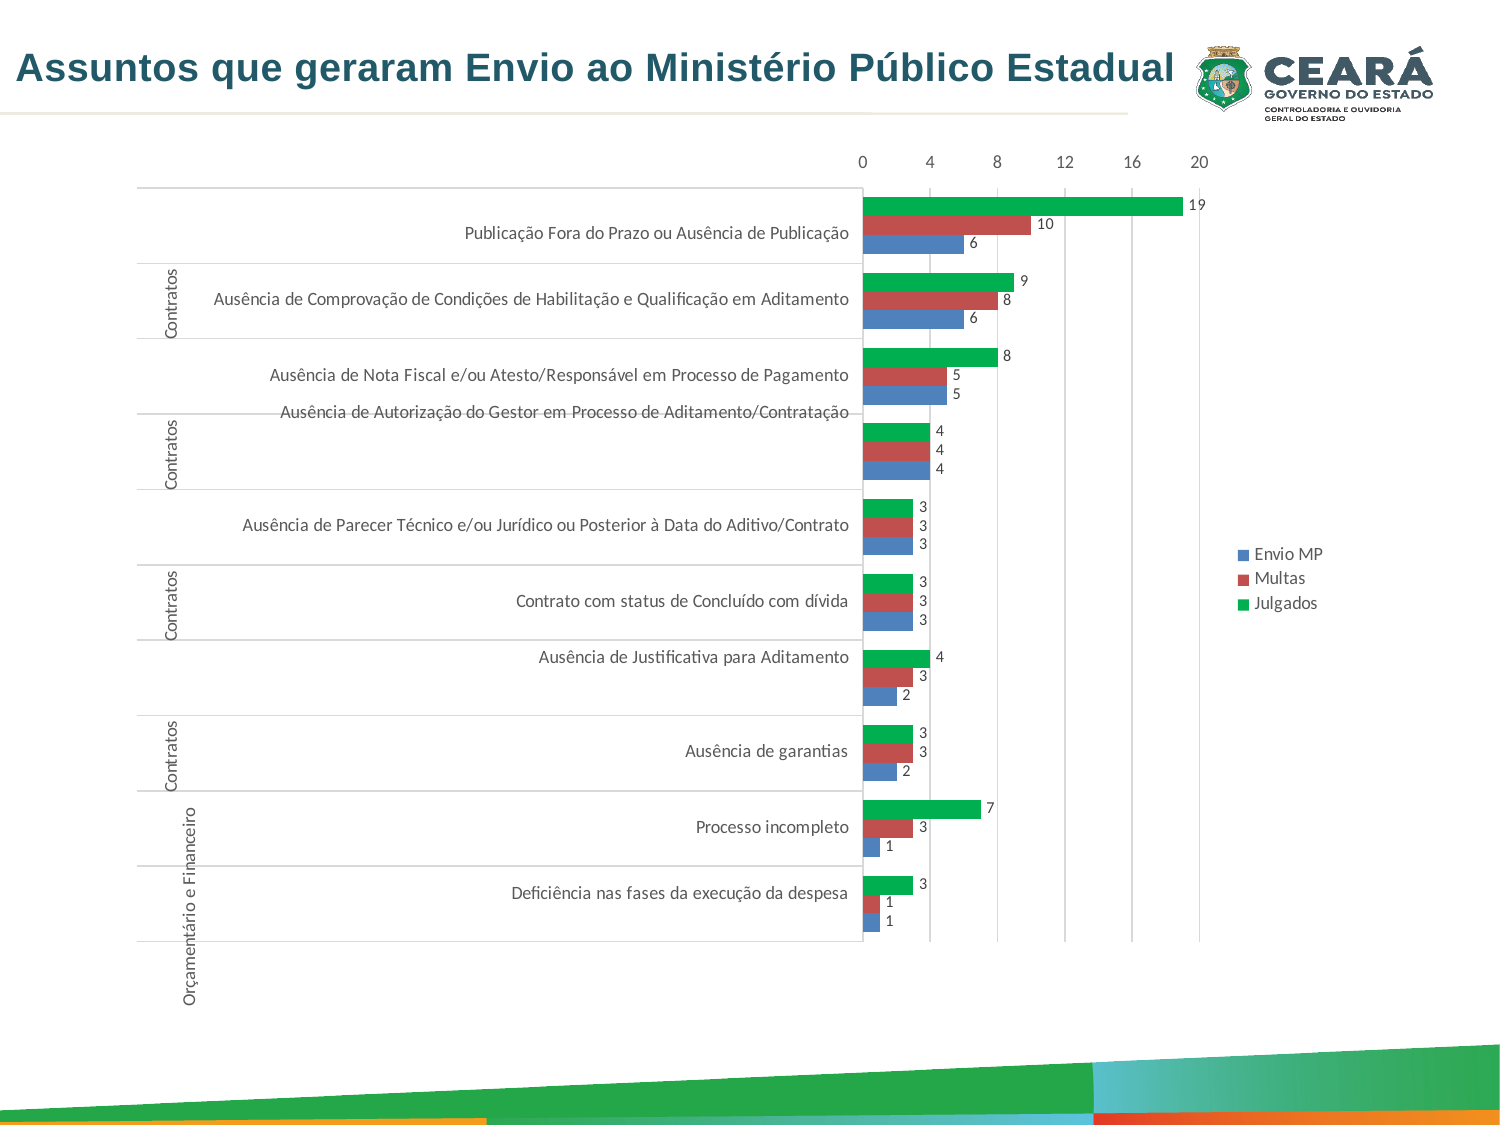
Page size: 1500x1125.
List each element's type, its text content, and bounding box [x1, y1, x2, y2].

chart [135, 136, 1341, 1025]
text_box Assuntos que geraram Envio ao Ministério Público Estadual [0, 27, 1171, 97]
picture [1174, 26, 1454, 142]
picture [0, 1044, 1500, 1125]
